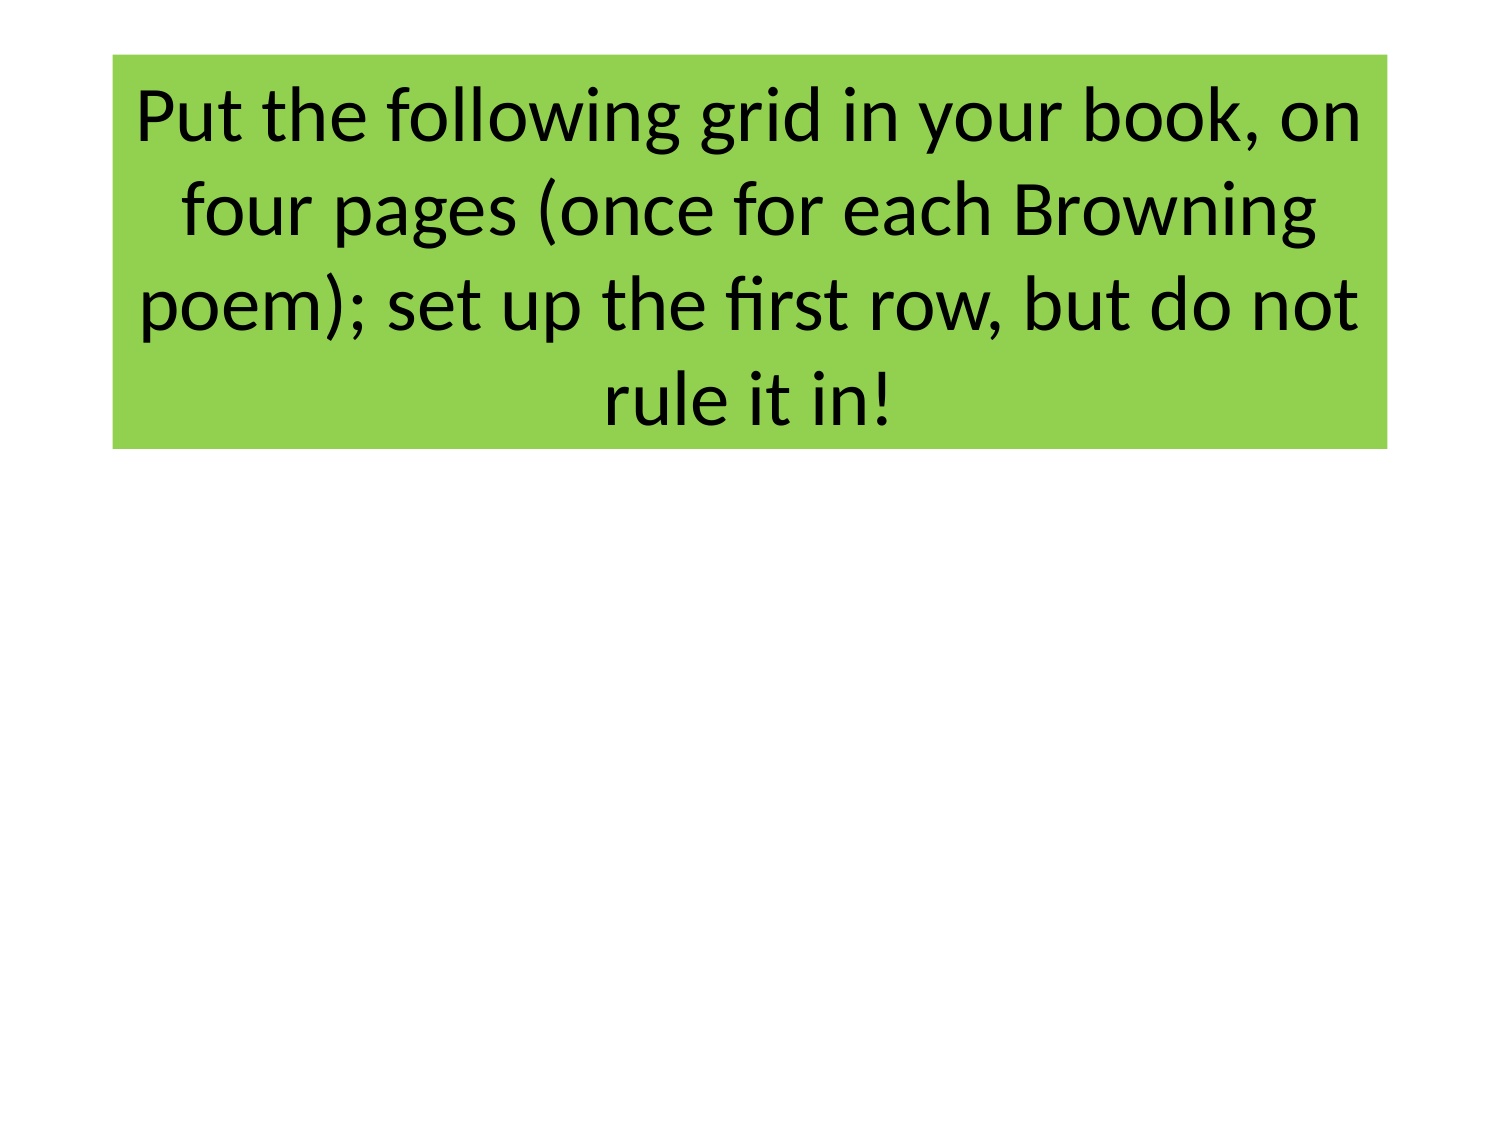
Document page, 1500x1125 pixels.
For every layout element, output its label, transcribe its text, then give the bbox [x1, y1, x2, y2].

title Put the following grid in your book, on four pages (once for each Browning poem); set up the first row, but do not rule it in! [112, 54, 1388, 449]
